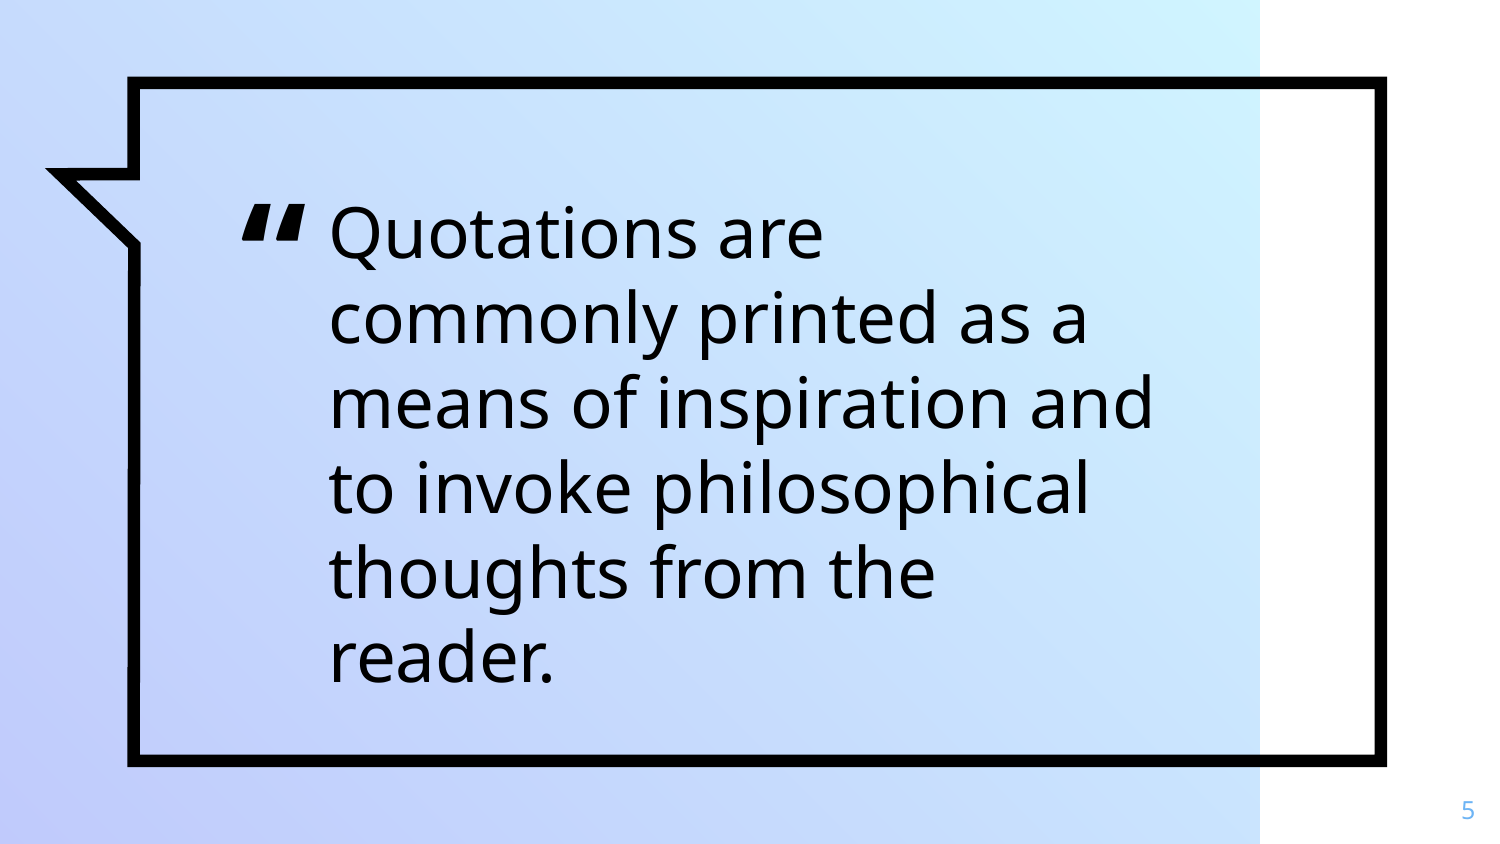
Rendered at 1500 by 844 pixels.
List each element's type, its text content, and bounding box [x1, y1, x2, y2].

slide_number ‹#› [1400, 779, 1491, 844]
list Quotations are commonly printed as a means of inspiration and to invoke philosophical thoughts from the reader. [313, 172, 1187, 308]
